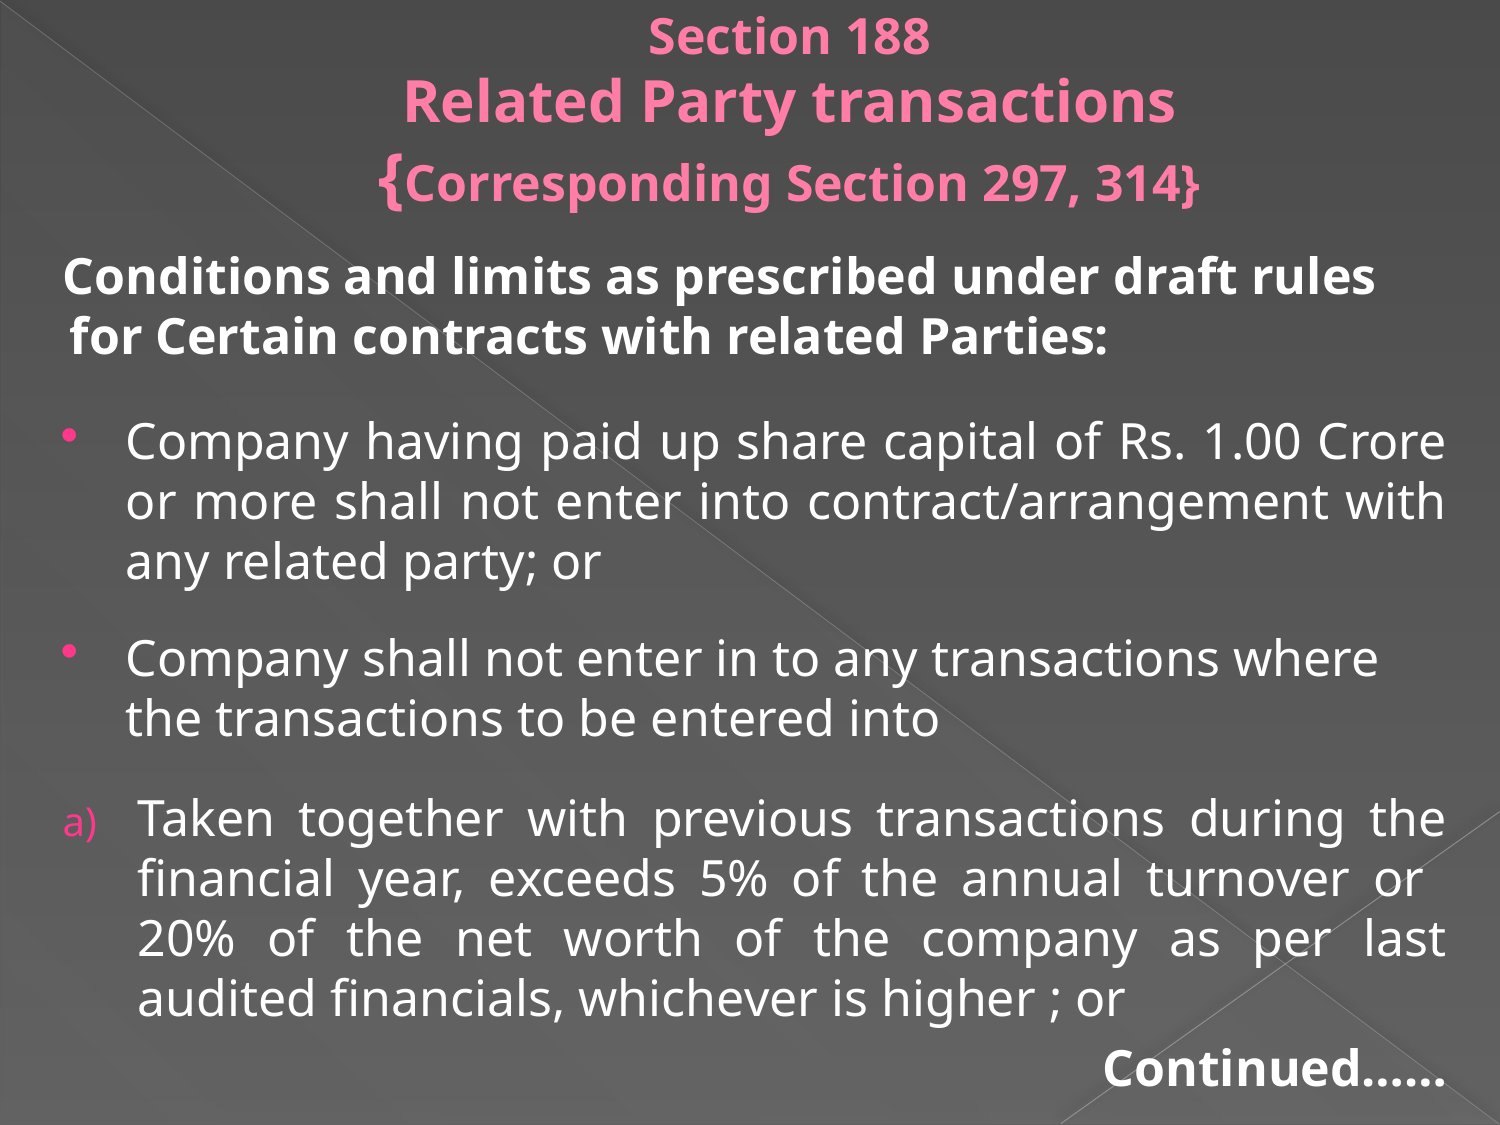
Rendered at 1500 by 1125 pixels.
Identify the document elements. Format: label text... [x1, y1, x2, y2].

list Conditions and limits as prescribed under draft rules for Certain contracts with related Parties: Company having paid up share capital of Rs. 1.00 Crore or more shall not enter into contract/arrangement with any related party; or Company shall not enter in to any transactions where the transactions to be entered into Taken together with previous transactions during the financial year, exceeds 5% of the annual turnover or 20% of the net worth of the company as per last audited financials, whichever is higher ; or Continued…… [37, 237, 1463, 1088]
title Section 188 Related Party transactions {Corresponding Section 297, 314} [75, 43, 1425, 175]
